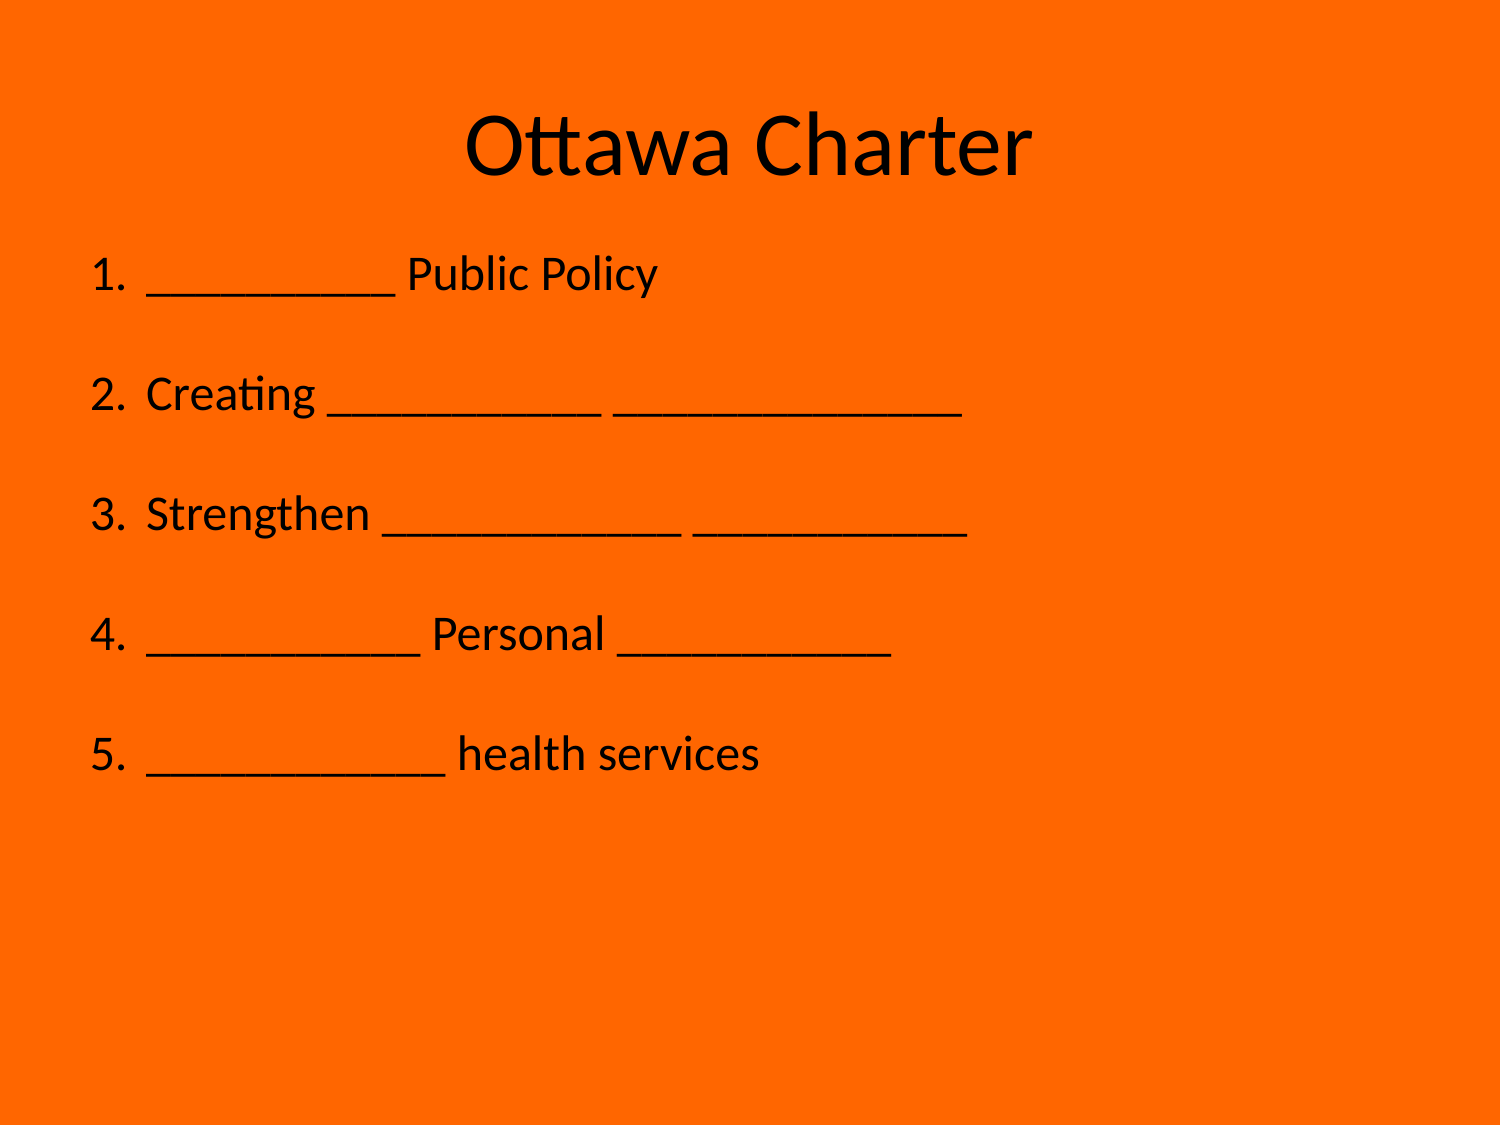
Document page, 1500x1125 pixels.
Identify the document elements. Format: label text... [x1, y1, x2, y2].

title Ottawa Charter [74, 44, 1426, 233]
text_box __________ Public Policy Creating ___________ ______________ Strengthen ____________ ___________ ___________ Personal ___________ ____________ health services [74, 232, 1350, 848]
